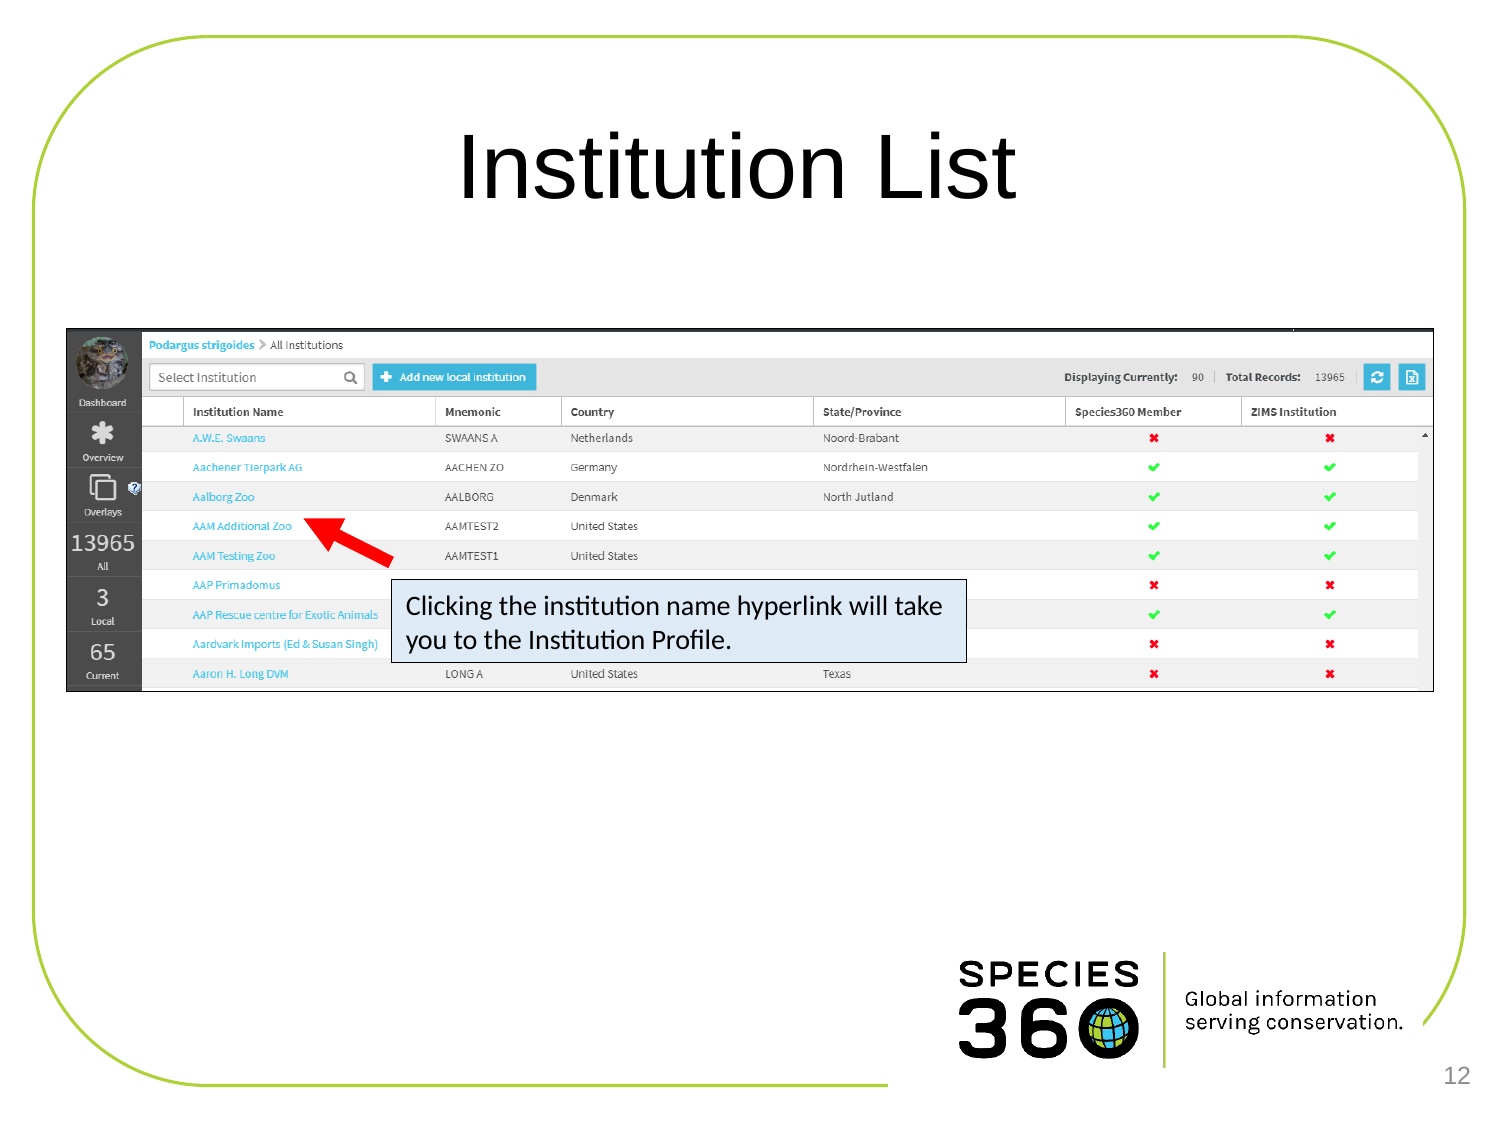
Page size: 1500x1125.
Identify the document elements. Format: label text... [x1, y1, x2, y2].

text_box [303, 518, 392, 563]
picture [66, 328, 1434, 692]
title Institution List [103, 59, 1397, 278]
picture [954, 944, 1407, 1075]
slide_number 12 [1148, 1044, 1487, 1105]
